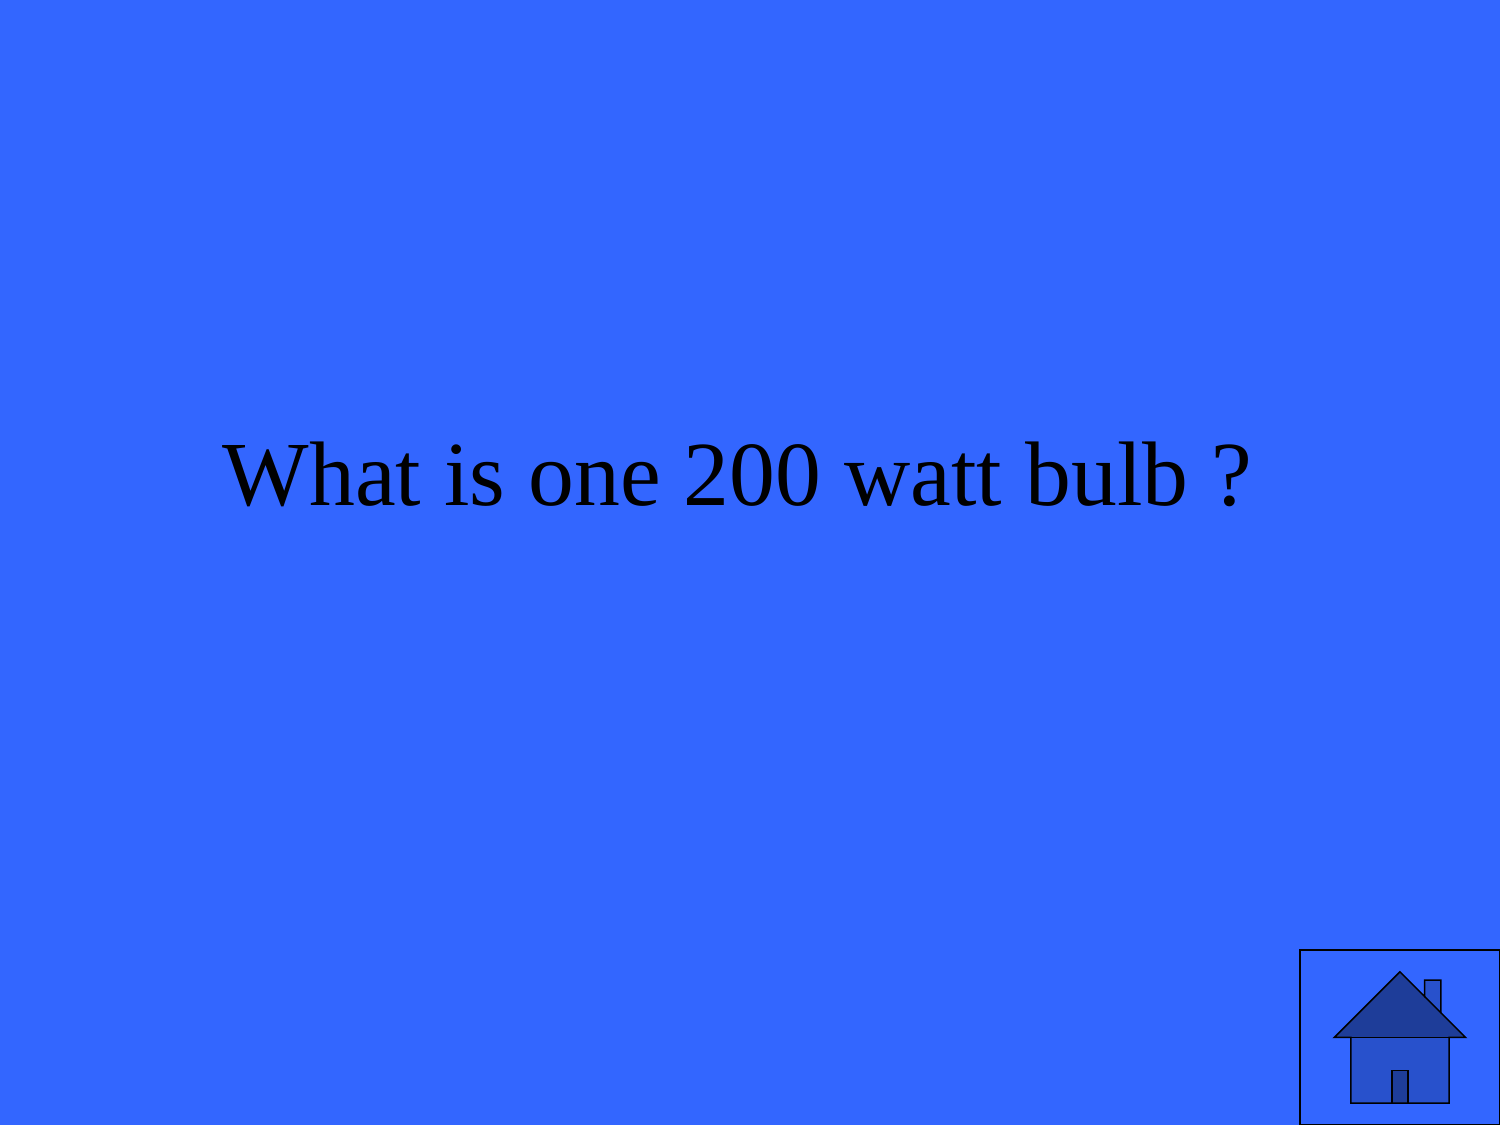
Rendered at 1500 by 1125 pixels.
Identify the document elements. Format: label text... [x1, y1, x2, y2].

title What is one 200 watt bulb ? [112, 375, 1388, 563]
text_box [1299, 950, 1500, 1125]
